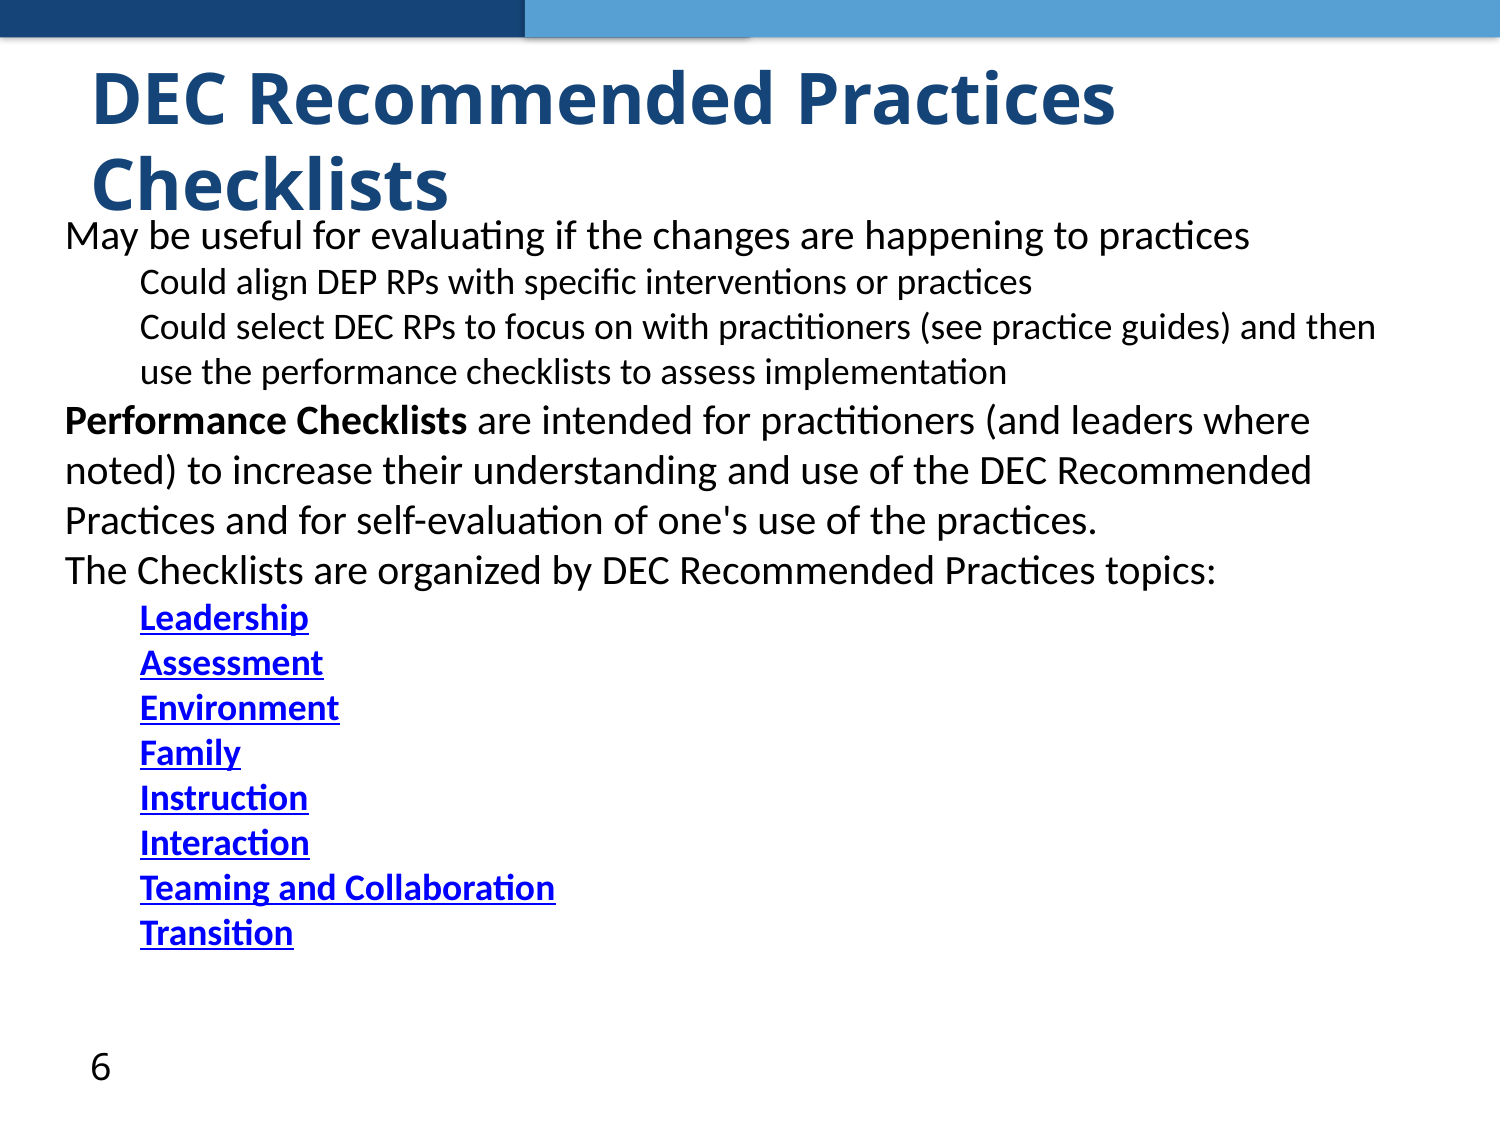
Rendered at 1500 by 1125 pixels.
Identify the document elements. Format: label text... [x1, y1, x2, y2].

slide_number 6 [75, 1063, 425, 1098]
title DEC Recommended Practices Checklists [74, 44, 1426, 234]
list May be useful for evaluating if the changes are happening to practices Could align DEP RPs with specific interventions or practices Could select DEC RPs to focus on with practitioners (see practice guides) and then use the performance checklists to assess implementation Performance Checklists are intended for practitioners (and leaders where noted) to increase their understanding and use of the DEC Recommended Practices and for self-evaluation of one's use of the practices. The Checklists are organized by DEC Recommended Practices topics: Leadership Assessment Environment Family Instruction Interaction Teaming and Collaboration Transition [50, 200, 1425, 1063]
